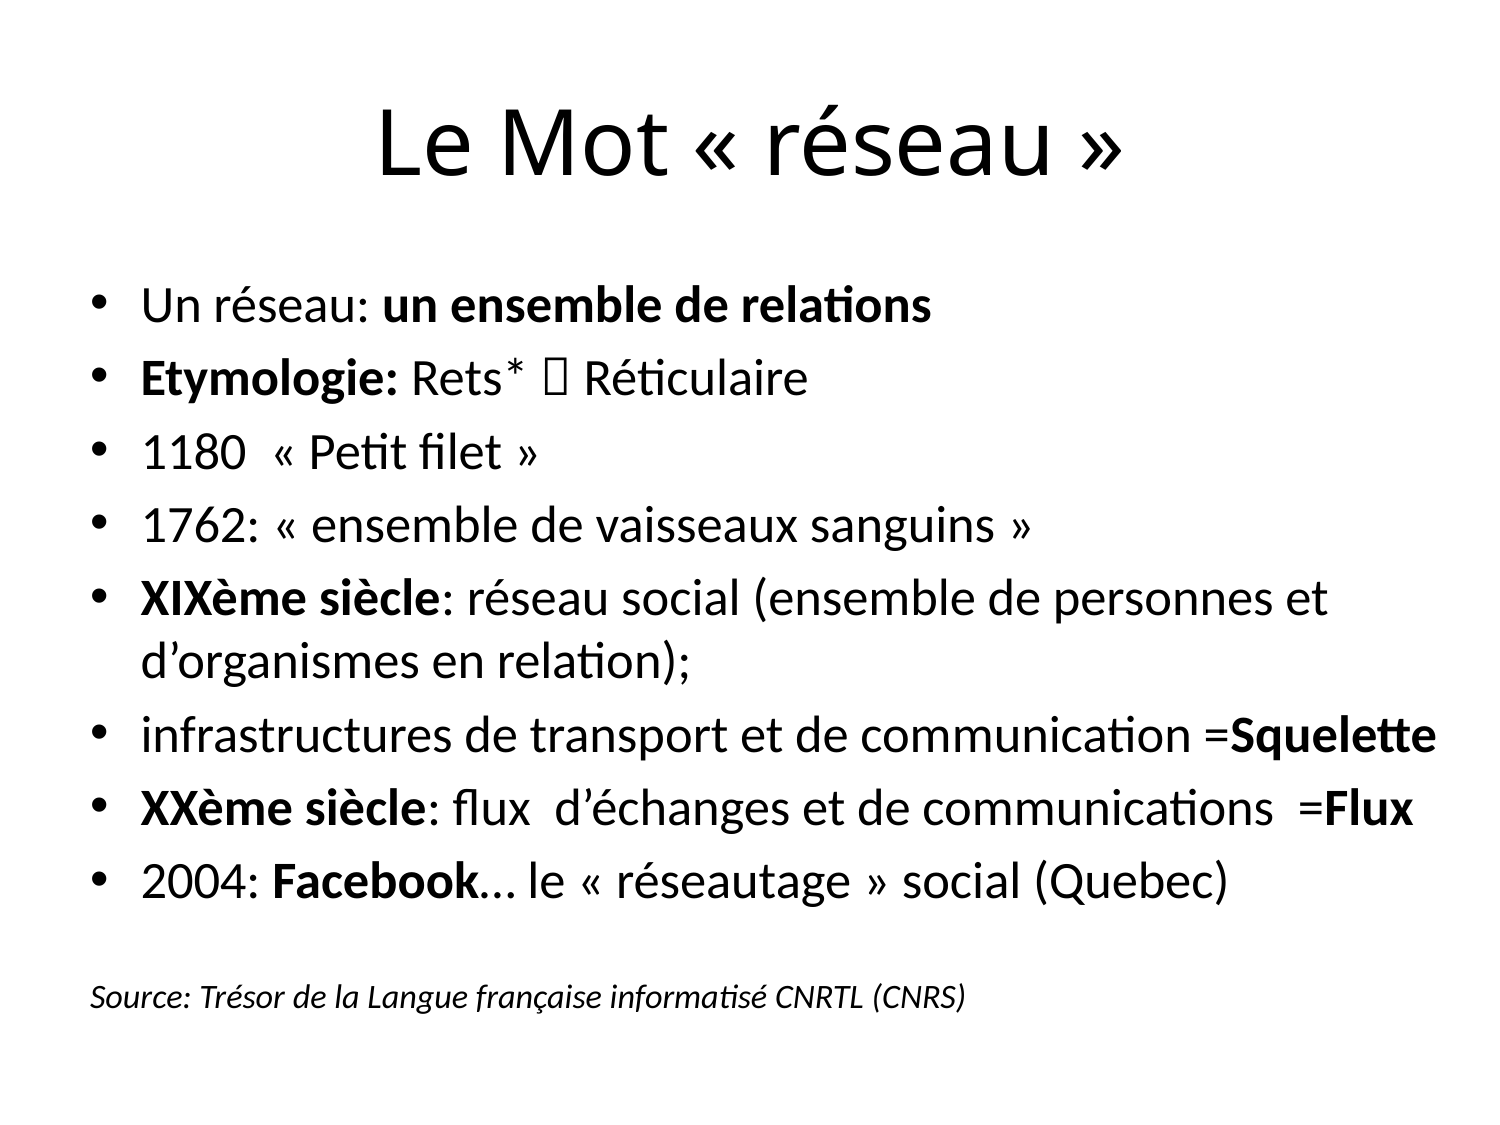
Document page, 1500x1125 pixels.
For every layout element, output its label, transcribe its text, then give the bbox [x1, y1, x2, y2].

list Un réseau: un ensemble de relations Etymologie: Rets*  Réticulaire 1180 « Petit filet » 1762: « ensemble de vaisseaux sanguins » XIXème siècle: réseau social (ensemble de personnes et d’organismes en relation); infrastructures de transport et de communication =Squelette XXème siècle: flux d’échanges et de communications =Flux 2004: Facebook… le « réseautage » social (Quebec) Source: Trésor de la Langue française informatisé CNRTL (CNRS) [75, 262, 1459, 1106]
title Le Mot « réseau » [75, 45, 1425, 233]
